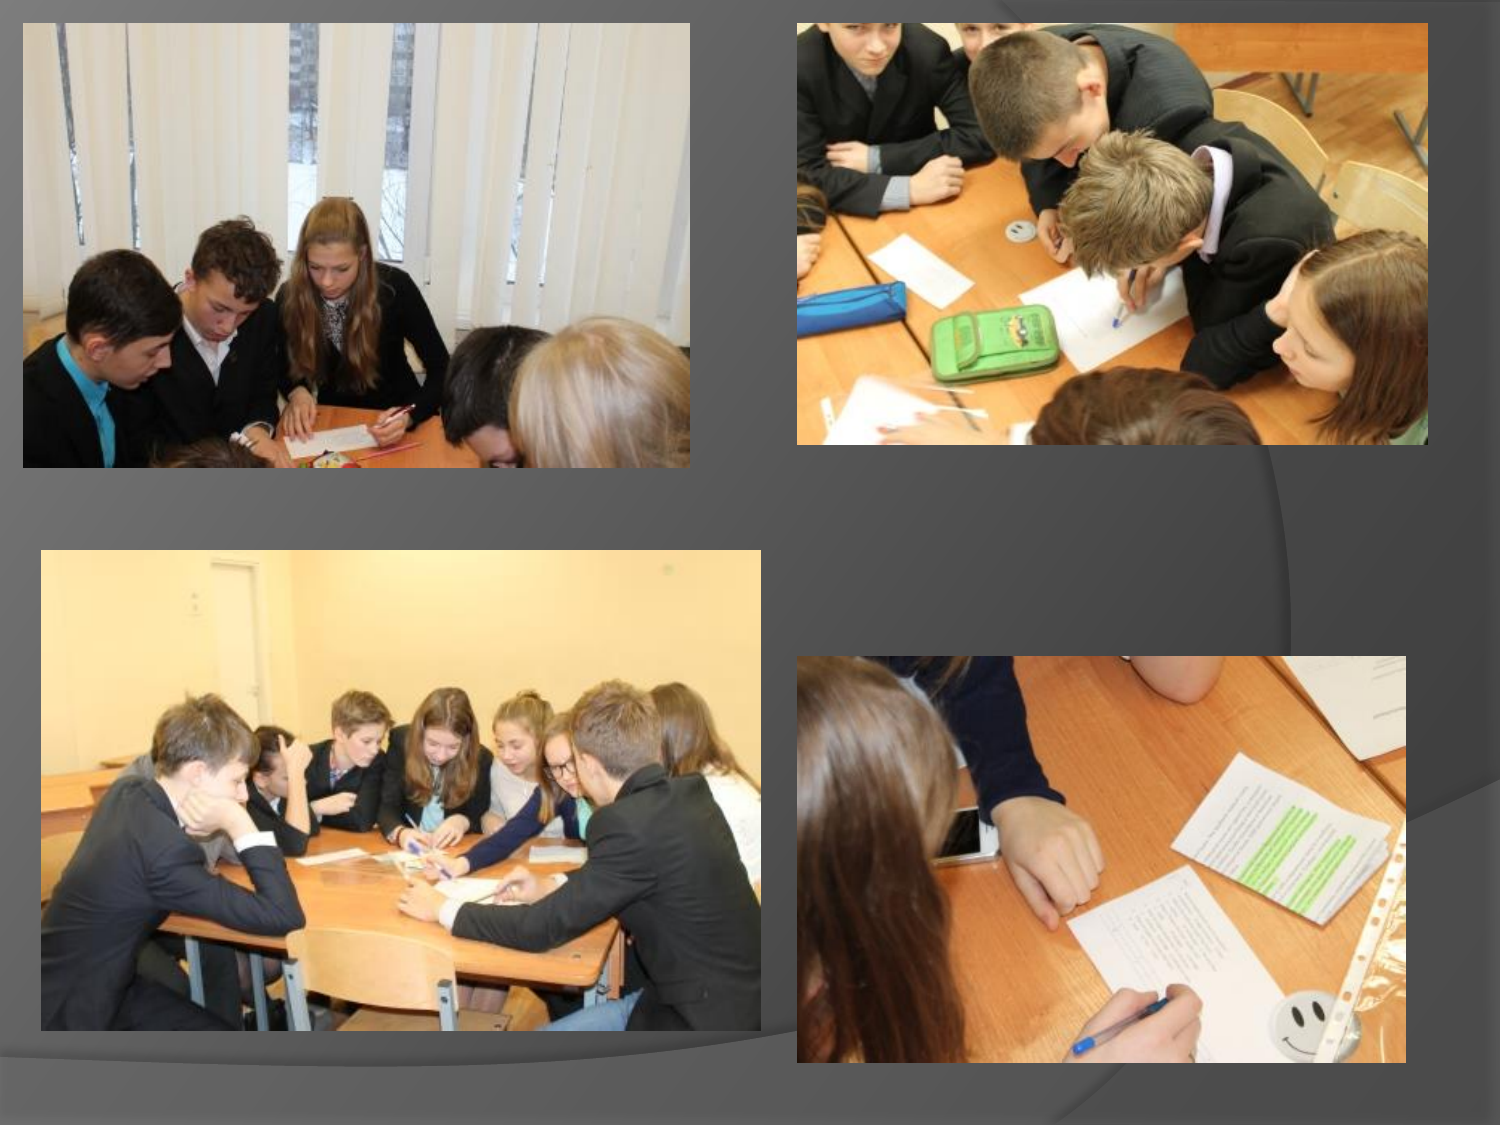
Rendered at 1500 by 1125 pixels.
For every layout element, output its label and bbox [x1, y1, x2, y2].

picture [797, 23, 1428, 445]
picture [796, 656, 1406, 1064]
picture [23, 23, 690, 469]
picture [40, 550, 761, 1031]
